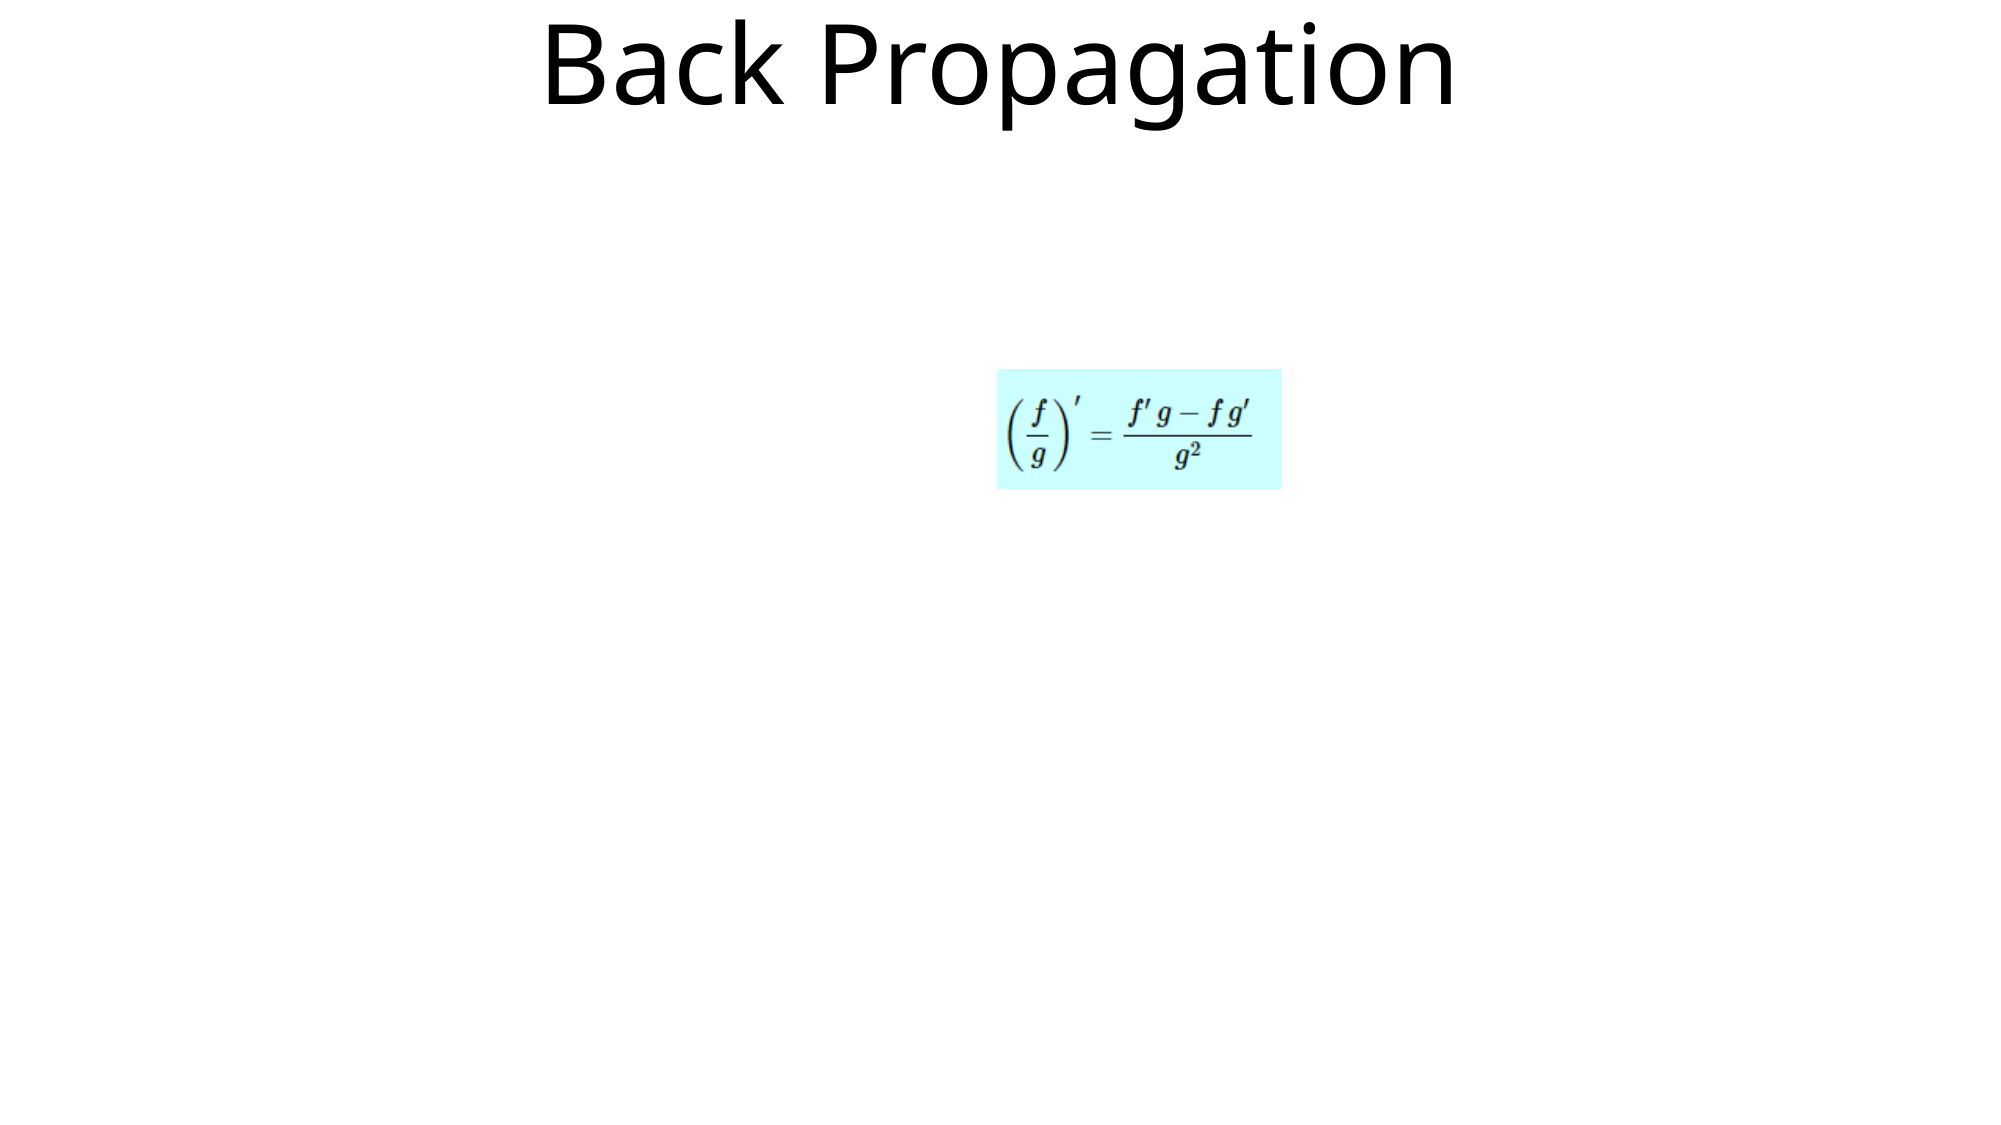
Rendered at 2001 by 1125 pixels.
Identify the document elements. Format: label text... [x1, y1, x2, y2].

title Back Propagation [249, 0, 1750, 137]
picture [997, 369, 1283, 489]
